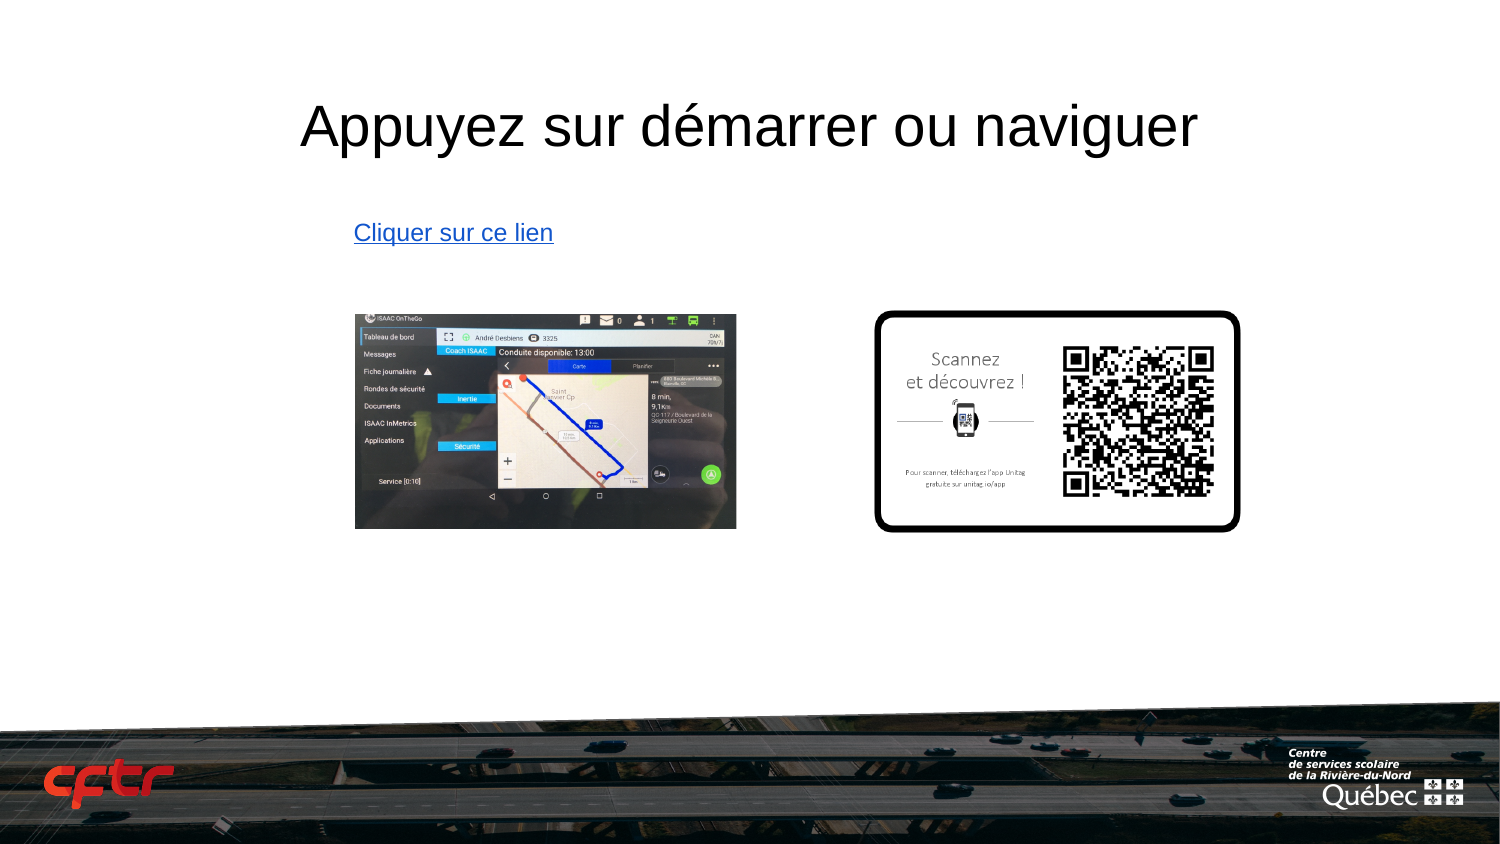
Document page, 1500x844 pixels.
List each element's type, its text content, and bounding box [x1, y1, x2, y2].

picture [856, 292, 1260, 551]
title Appuyez sur démarrer ou naviguer [0, 72, 1500, 167]
picture [354, 314, 737, 529]
list Cliquer sur ce lien [263, 201, 635, 296]
picture [0, 704, 1499, 844]
